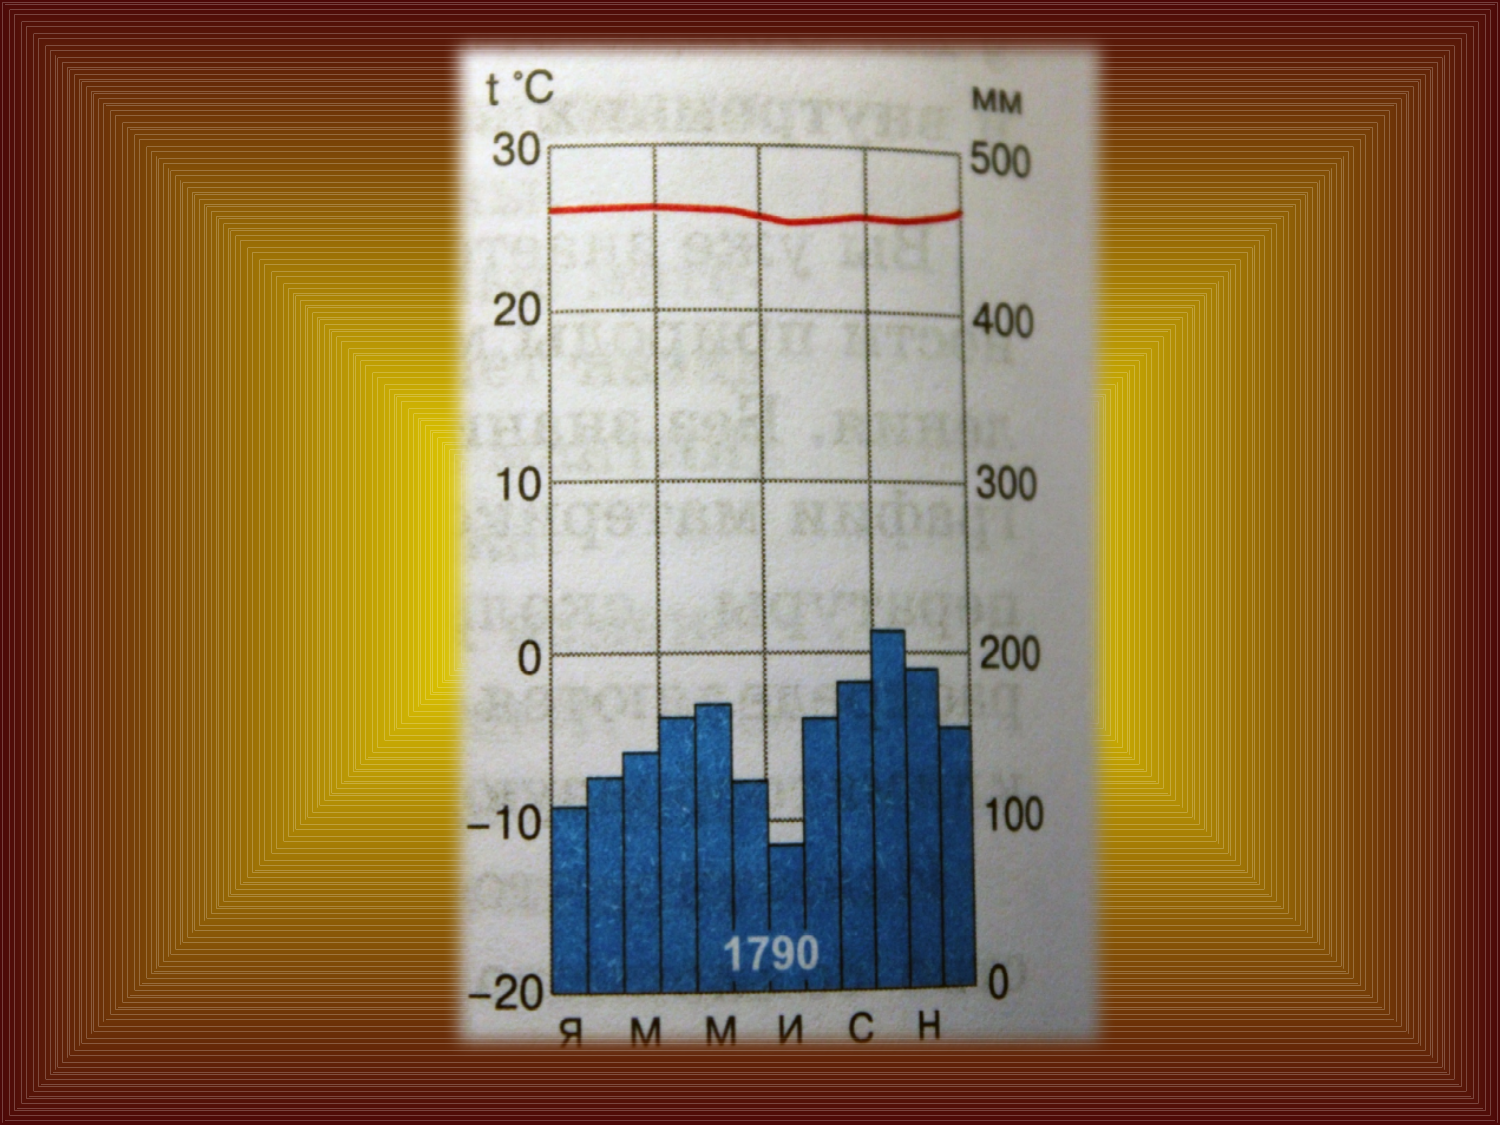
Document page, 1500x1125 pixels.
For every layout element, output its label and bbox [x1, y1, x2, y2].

list [442, 30, 1117, 1059]
